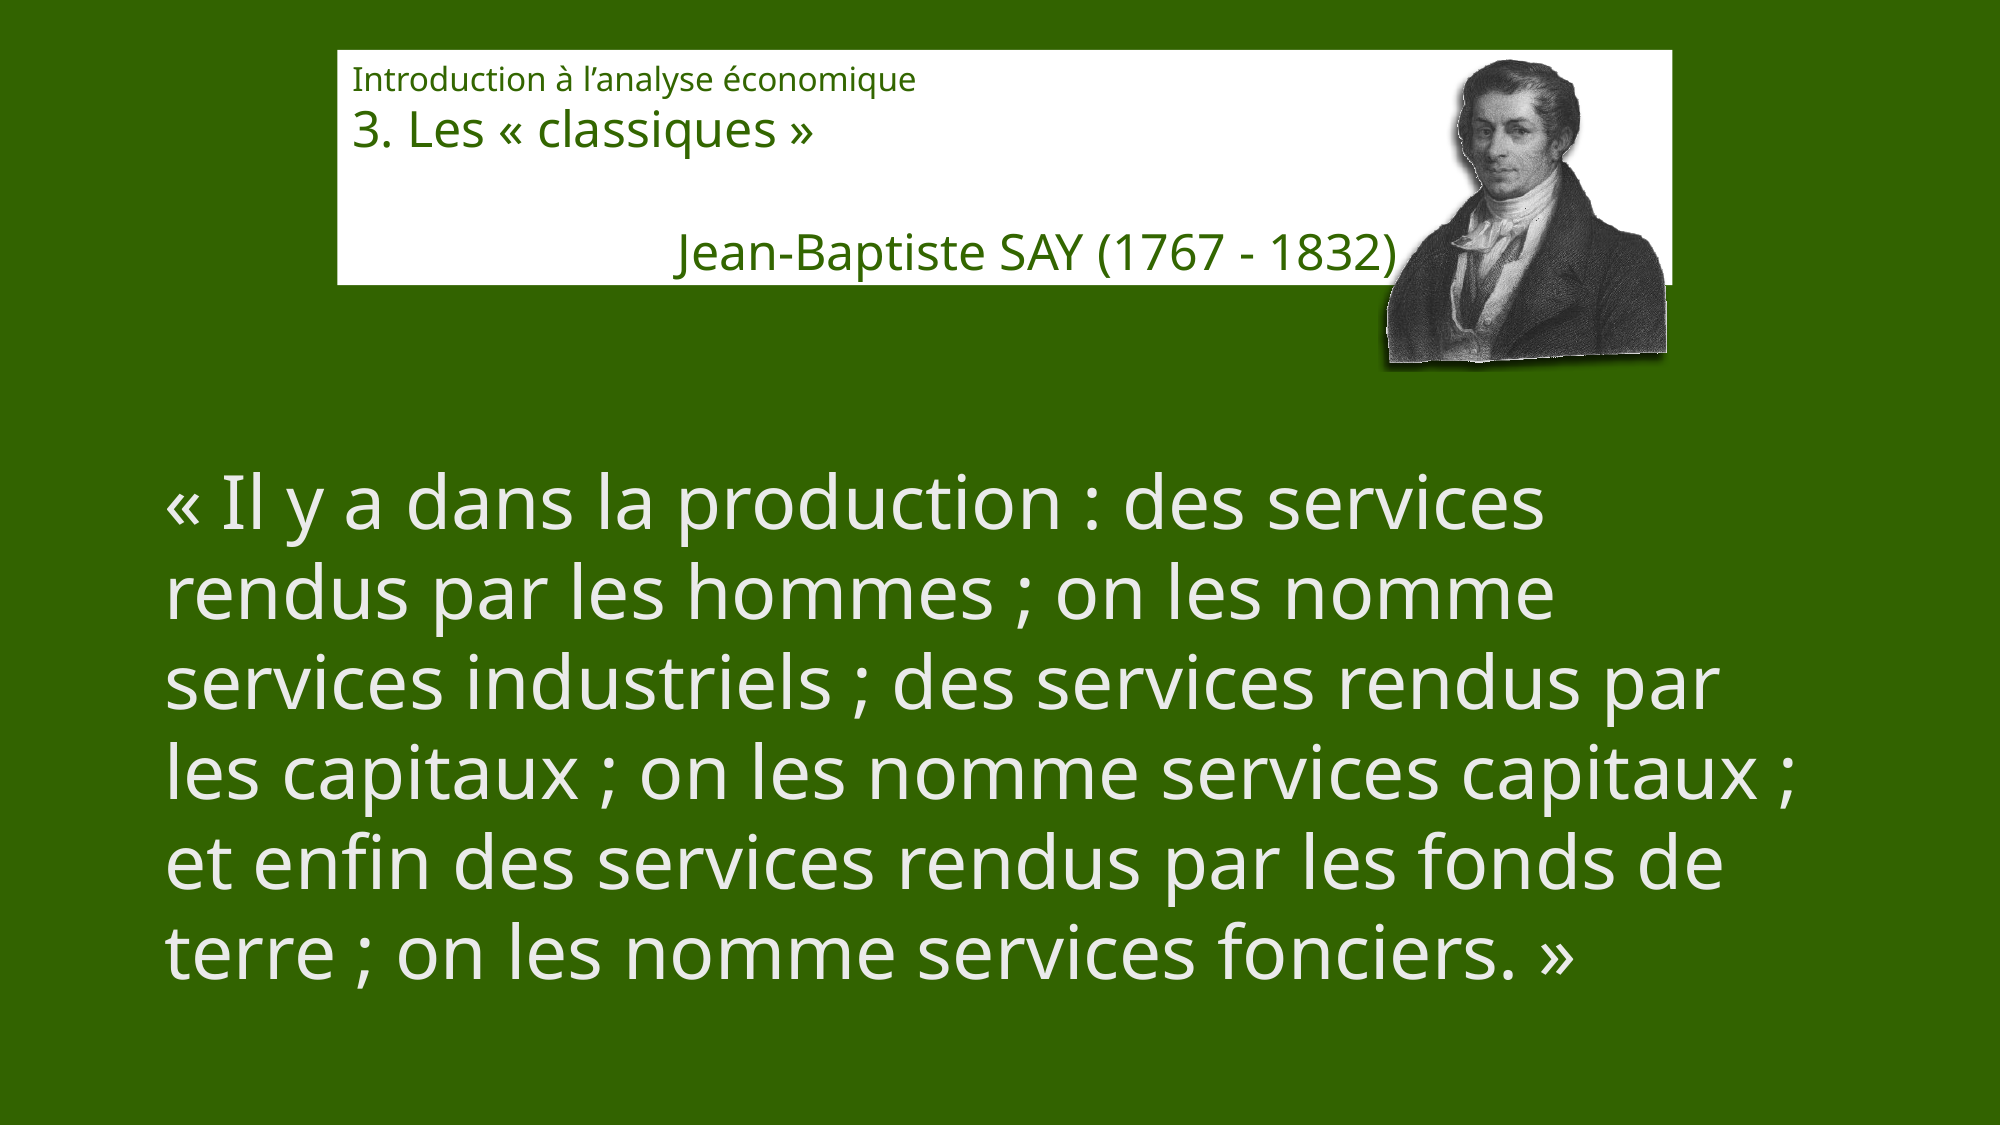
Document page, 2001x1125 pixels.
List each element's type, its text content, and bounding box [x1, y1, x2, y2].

picture [1378, 49, 1676, 373]
text_box Jean-Baptiste SAY (1767 - 1832) [662, 212, 1373, 288]
text_box « Il y a dans la production : des services rendus par les hommes ; on les nomme services industriels ; des services rendus par les capitaux ; on les nomme services capitaux ; et enfin des services rendus par les fonds de terre ; on les nomme services fonciers. » [149, 446, 1827, 1003]
text_box Introduction à l’analyse économique 3. Les « classiques » [337, 49, 1377, 286]
